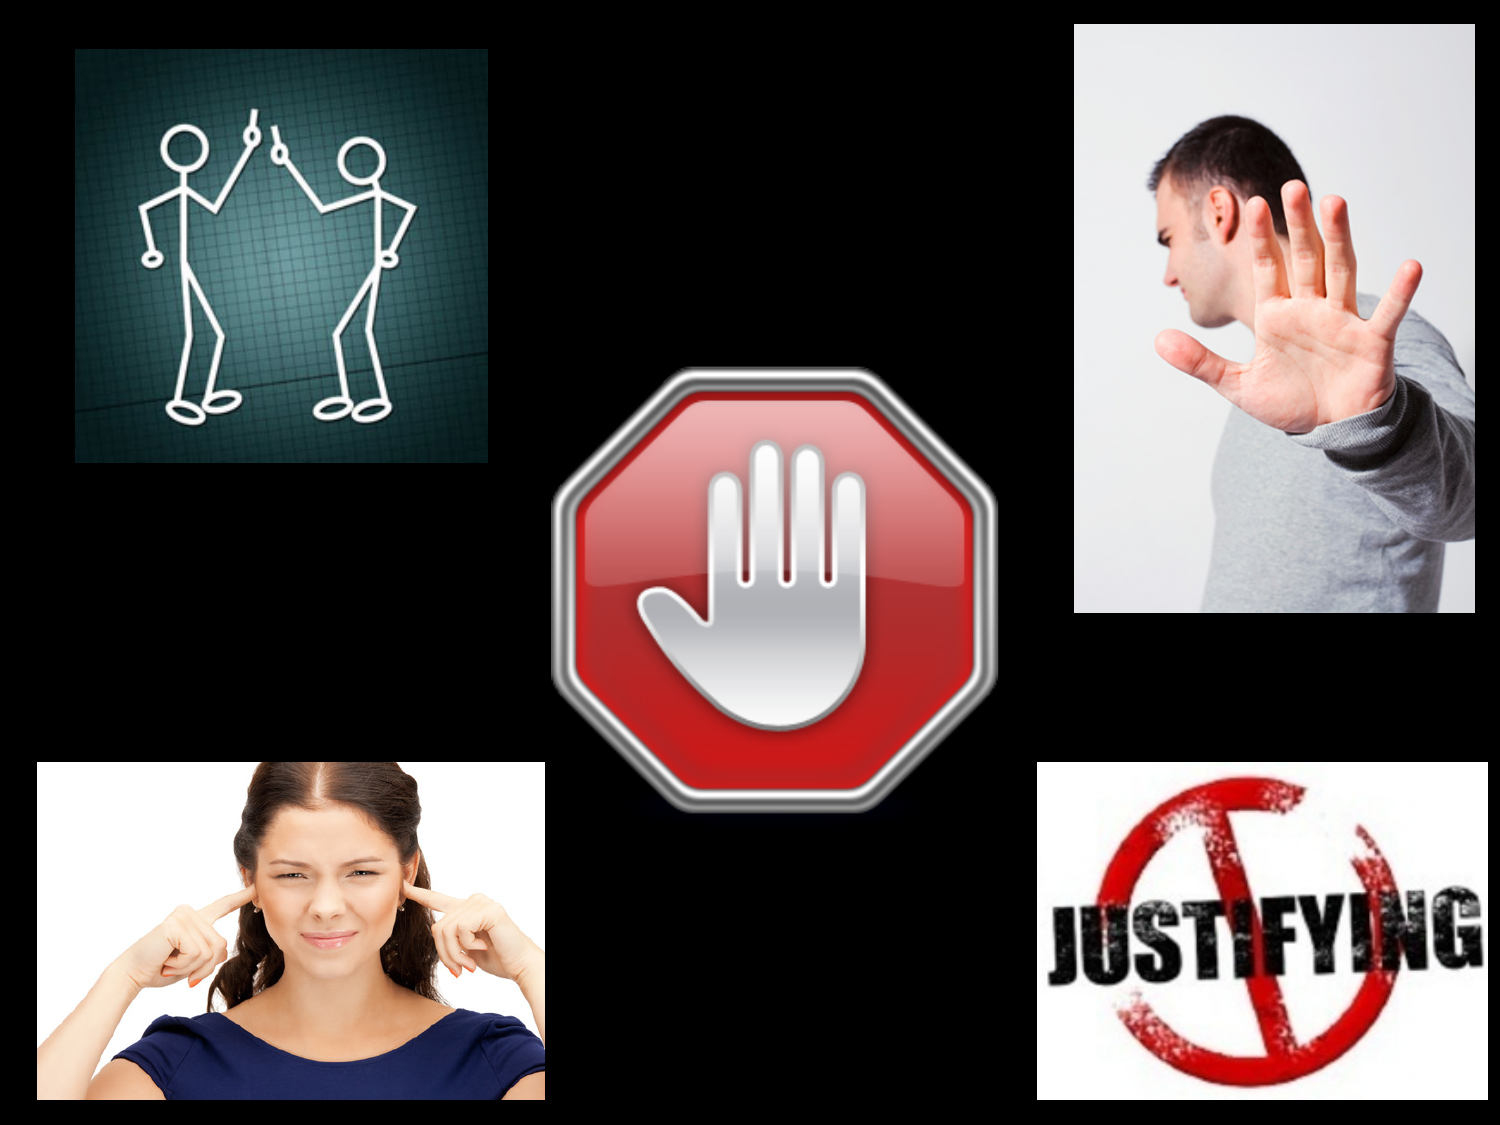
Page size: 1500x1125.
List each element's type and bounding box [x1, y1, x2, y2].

picture [1037, 762, 1488, 1101]
picture [1074, 24, 1475, 613]
picture [37, 362, 1013, 1101]
picture [74, 49, 488, 463]
